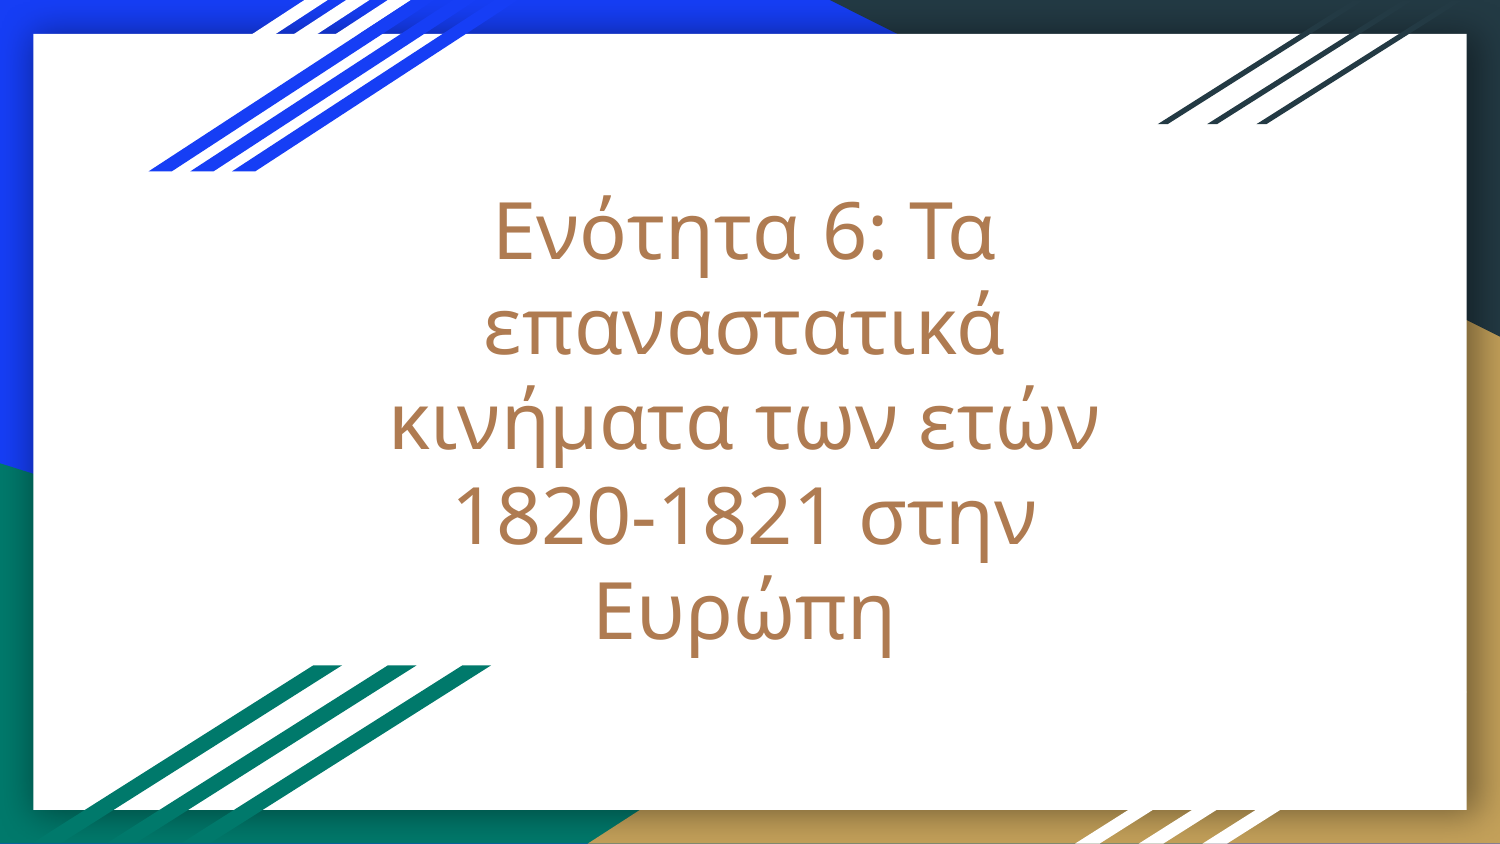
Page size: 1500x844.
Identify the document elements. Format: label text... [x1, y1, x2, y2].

title Ενότητα 6: Τα επαναστατικά κινήματα των ετών 1820-1821 στην Ευρώπη [304, 298, 1185, 537]
